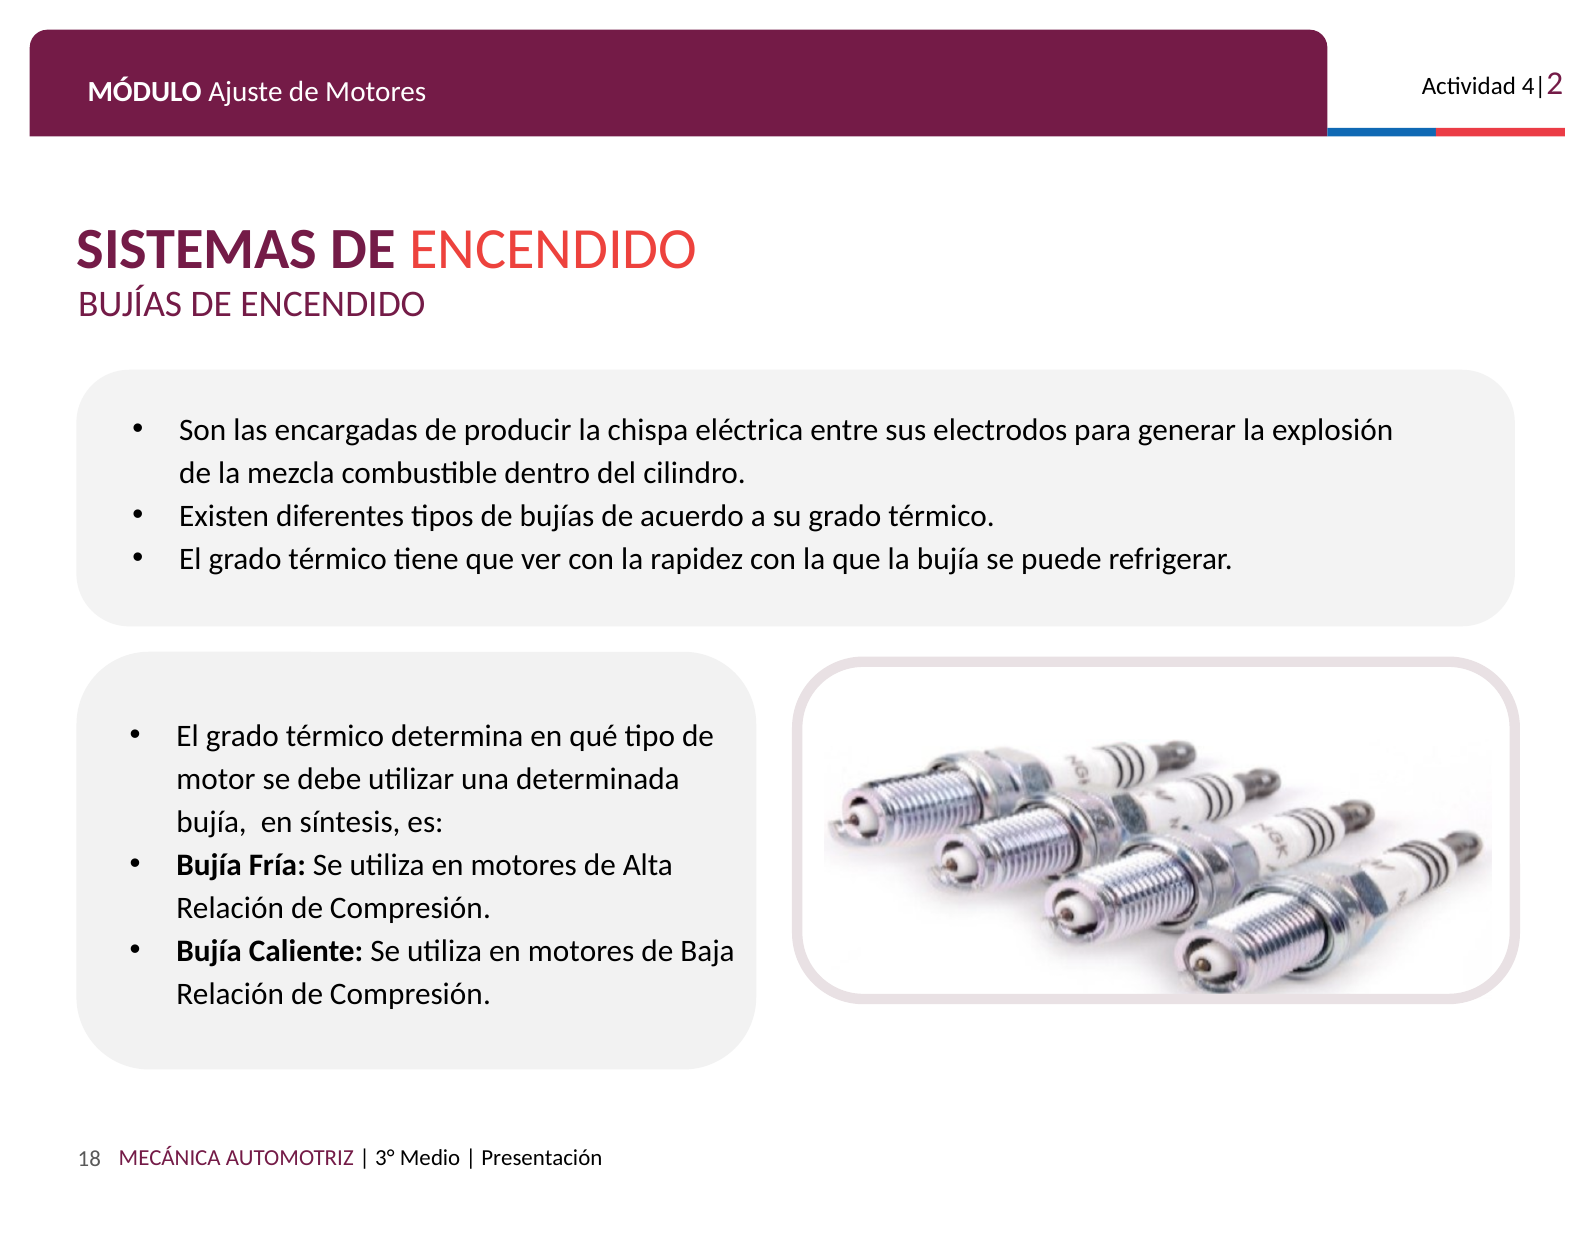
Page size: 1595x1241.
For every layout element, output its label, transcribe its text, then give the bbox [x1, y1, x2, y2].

text_box El grado térmico determina en qué tipo de motor se debe utilizar una determinada bujía, en síntesis, es: Bujía Fría: Se utiliza en motores de Alta Relación de Compresión. Bujía Caliente: Se utiliza en motores de Baja Relación de Compresión. [114, 683, 768, 1079]
text_box [797, 661, 1515, 982]
text_box [76, 369, 1515, 627]
slide_number 18 [60, 1128, 117, 1181]
picture [824, 738, 1492, 999]
text_box BUJÍAS DE ENCENDIDO [63, 279, 1532, 332]
text_box Son las encargadas de producir la chispa eléctrica entre sus electrodos para generar la explosión de la mezcla combustible dentro del cilindro. Existen diferentes tipos de bujías de acuerdo a su grado térmico. El grado térmico tiene que ver con la rapidez con la que la bujía se puede refrigerar. [117, 396, 1427, 584]
text_box [76, 651, 744, 1061]
text_box SISTEMAS DE ENCENDIDO [61, 225, 1530, 278]
